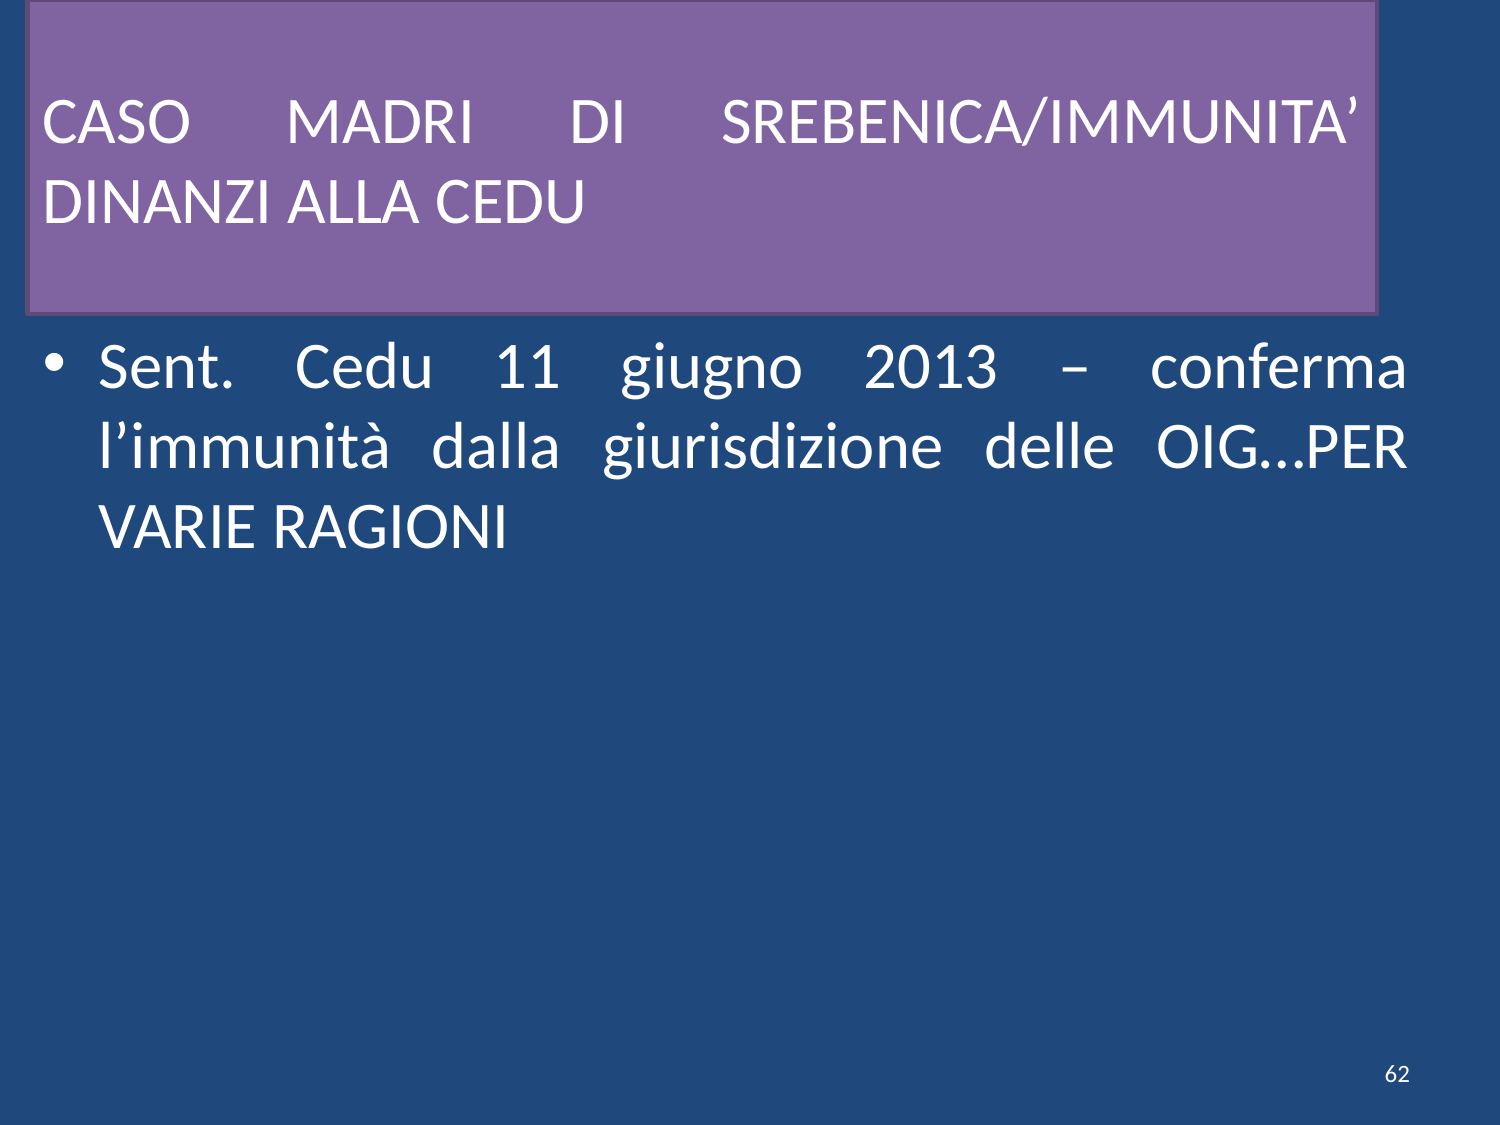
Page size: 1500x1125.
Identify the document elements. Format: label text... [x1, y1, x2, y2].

title CASO MADRI DI SREBENICA/IMMUNITA’ DINANZI ALLA CEDU [25, 0, 1379, 316]
list Sent. Cedu 11 giugno 2013 – conferma l’immunità dalla giurisdizione delle OIG…PER VARIE RAGIONI [27, 314, 1425, 1125]
slide_number 62 [1074, 1042, 1425, 1103]
